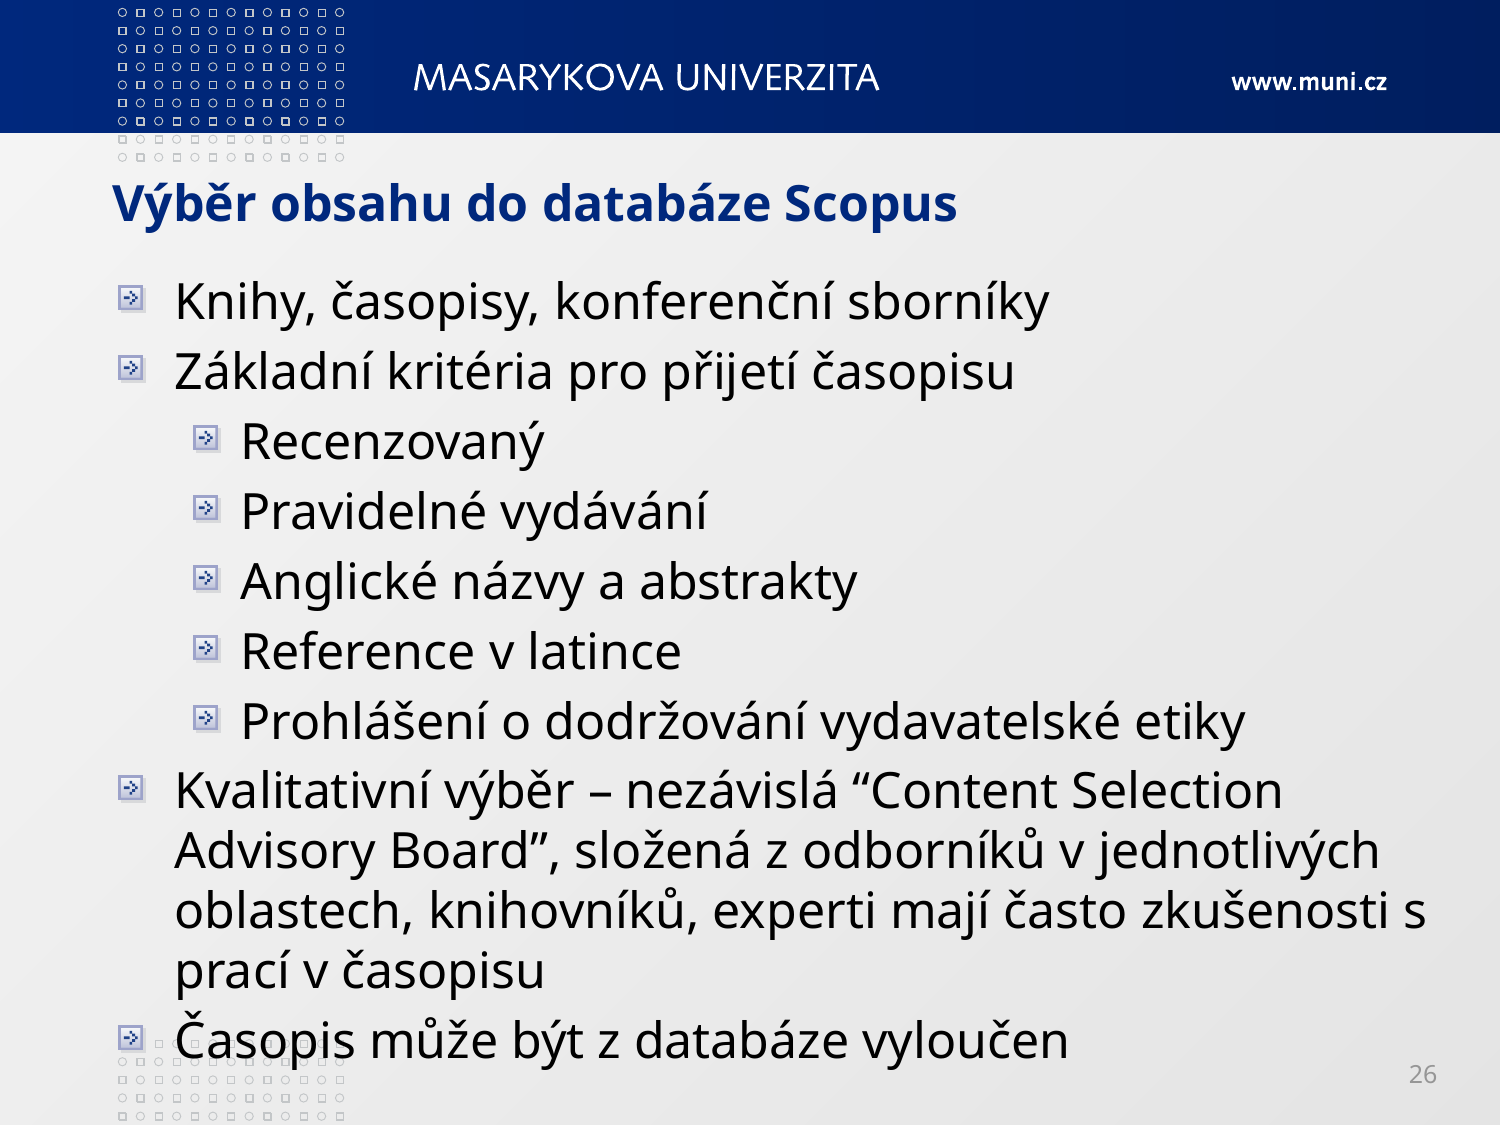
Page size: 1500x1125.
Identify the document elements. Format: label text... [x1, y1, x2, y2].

title Výběr obsahu do databáze Scopus [97, 164, 1448, 264]
slide_number 26 [1125, 1025, 1438, 1100]
list Knihy, časopisy, konferenční sborníky Základní kritéria pro přijetí časopisu Recenzovaný Pravidelné vydávání Anglické názvy a abstrakty Reference v latince Prohlášení o dodržování vydavatelské etiky Kvalitativní výběr – nezávislá “Content Selection Advisory Board”, složená z odborníků v jednotlivých oblastech, knihovníků, experti mají často zkušenosti s prací v časopisu Časopis může být z databáze vyloučen [118, 269, 1469, 1013]
